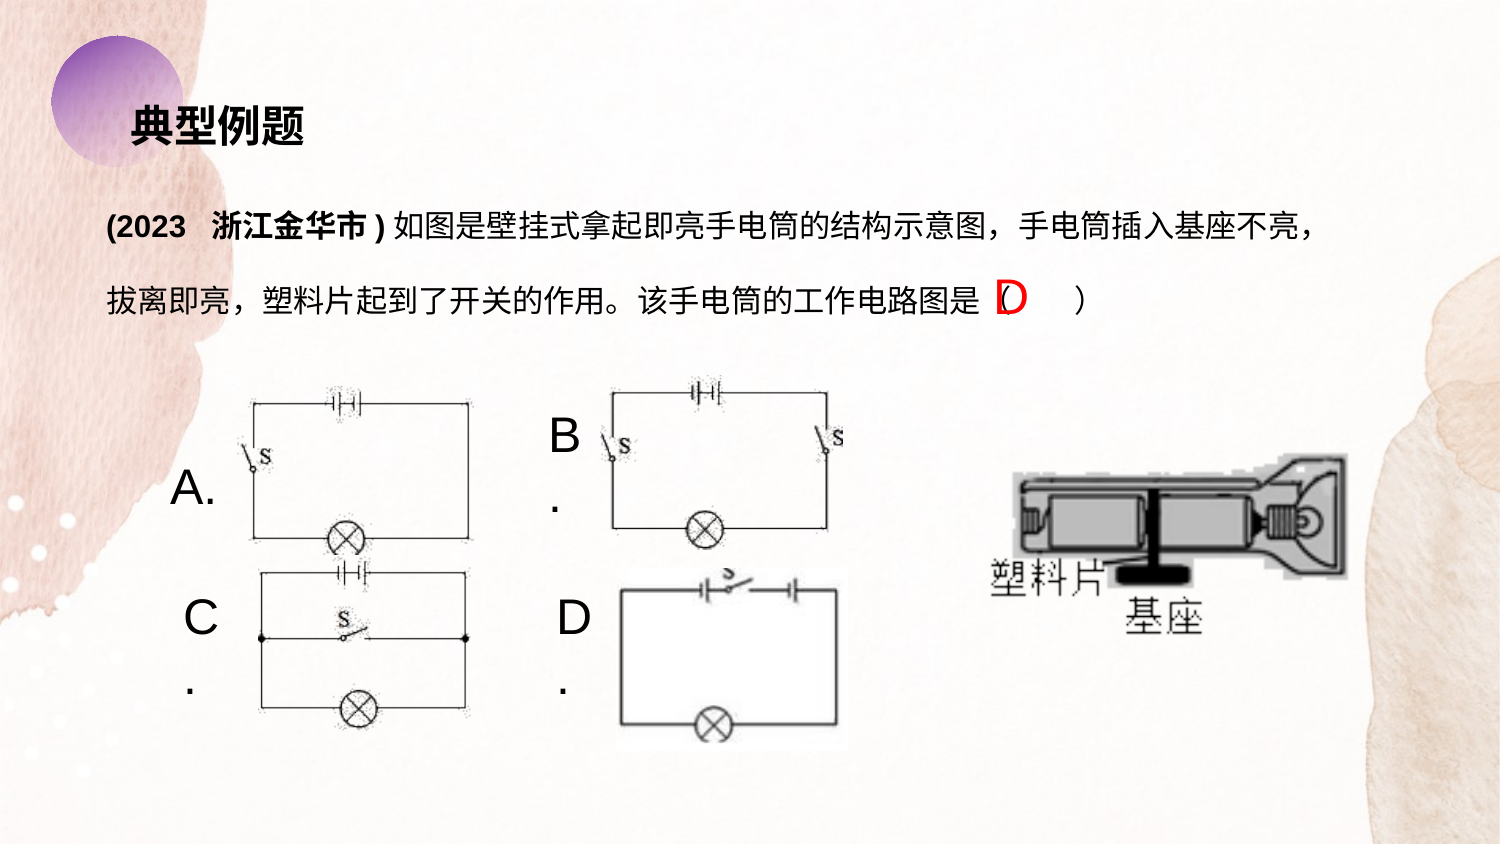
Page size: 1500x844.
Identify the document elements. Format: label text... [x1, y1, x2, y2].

text_box 典型例题 [119, 92, 317, 157]
text_box (2023 浙江金华市)如图是壁挂式拿起即亮手电筒的结构示意图，手电筒插入基座不亮，拔离即亮，塑料片起到了开关的作用。该手电筒的工作电路图是（ ） [91, 161, 1373, 327]
picture [0, 0, 1500, 844]
text_box D [981, 258, 1058, 330]
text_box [528, 375, 843, 550]
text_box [536, 568, 848, 751]
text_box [150, 386, 474, 555]
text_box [163, 554, 474, 734]
